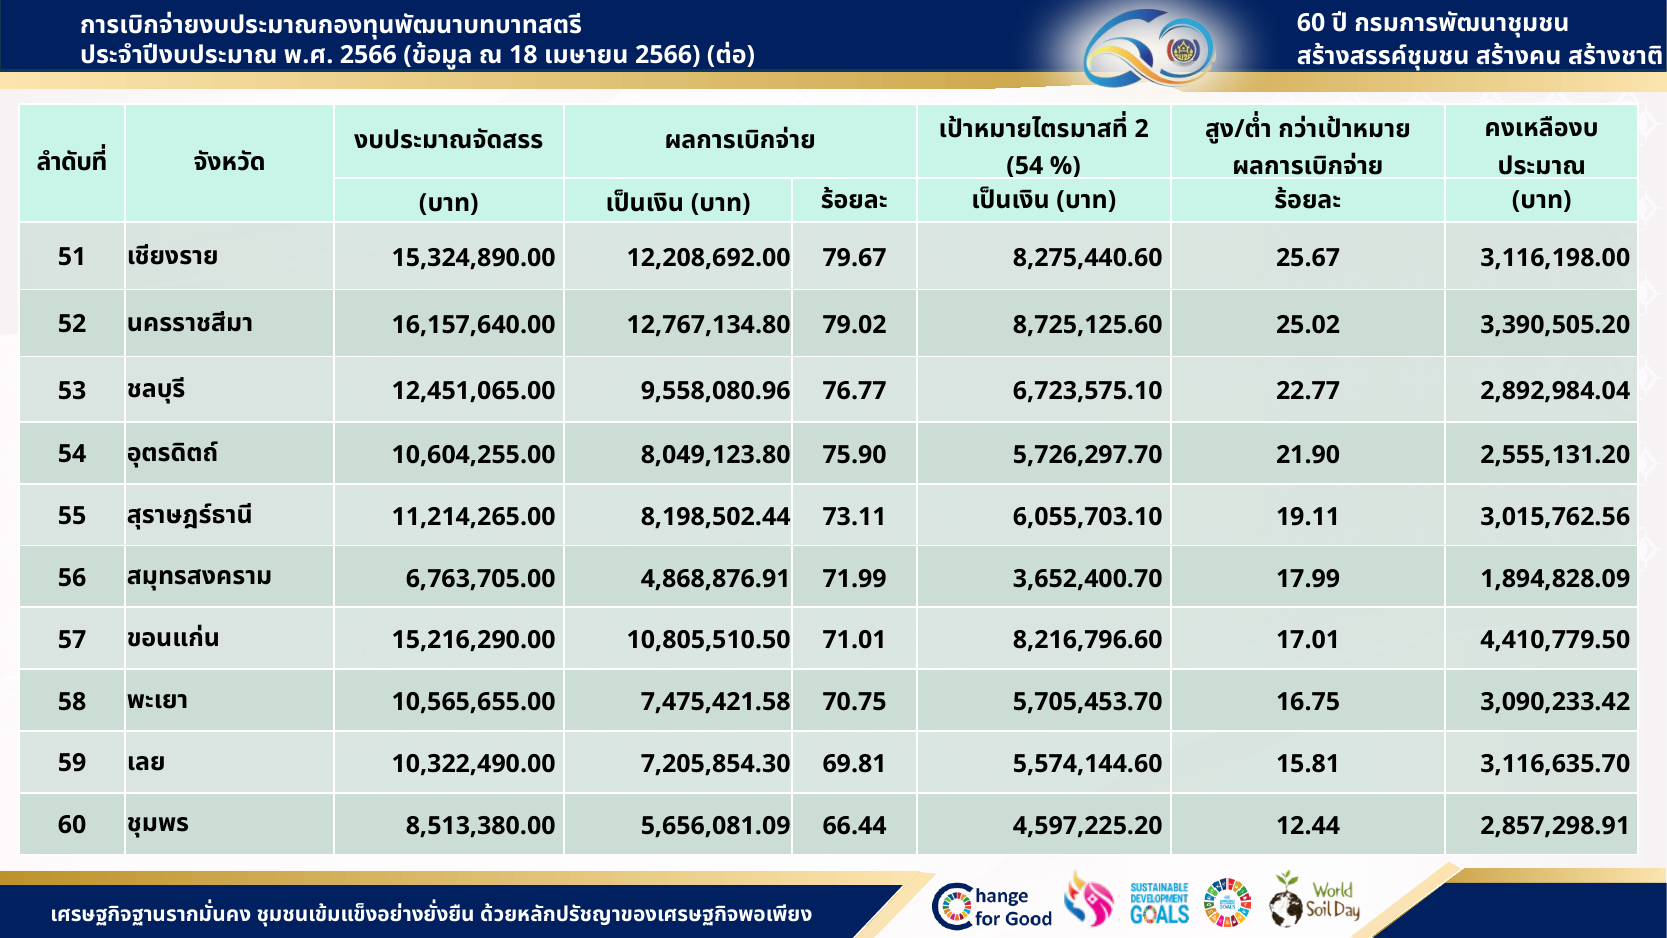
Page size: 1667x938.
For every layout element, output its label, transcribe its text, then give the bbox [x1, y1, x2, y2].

table_cell เชียงราย [126, 223, 333, 289]
table_cell 7,475,421.58 [565, 670, 791, 730]
table_cell 4,868,876.91 [565, 546, 791, 606]
table_cell 70.75 [793, 670, 916, 730]
table_cell 60 [20, 794, 124, 845]
table_cell 16.75 [1172, 670, 1444, 730]
table_cell 52 [20, 290, 124, 356]
table_cell 25.67 [1172, 223, 1444, 289]
table_cell 3,116,635.70 [1446, 732, 1637, 792]
table_cell 5,705,453.70 [918, 670, 1170, 730]
table_cell 58 [20, 670, 124, 730]
table_cell 25.02 [1172, 290, 1444, 356]
table_cell 8,513,380.00 [335, 794, 563, 845]
table_cell 53 [20, 357, 124, 421]
table_cell เป็นเงิน (บาท) [918, 179, 1170, 221]
table_cell 7,205,854.30 [565, 732, 791, 792]
table_cell ชลบุรี [126, 357, 333, 421]
table_header จังหวัด [126, 168, 333, 221]
table_cell 5,656,081.09 [565, 794, 791, 845]
table_cell 66.44 [793, 794, 916, 845]
table_cell 8,275,440.60 [918, 223, 1170, 289]
table_cell 59 [20, 732, 124, 792]
table_cell 10,805,510.50 [565, 608, 791, 668]
table_cell 3,390,505.20 [1446, 290, 1637, 356]
table_cell 9,558,080.96 [565, 357, 791, 421]
table_cell 6,723,575.10 [918, 357, 1170, 421]
table_cell ขอนแก่น [126, 608, 333, 668]
table_cell ชุมพร [126, 794, 333, 845]
table_cell 71.99 [793, 546, 916, 606]
table_cell สมุทรสงคราม [126, 546, 333, 606]
table_cell 12,451,065.00 [335, 357, 563, 421]
table_cell 3,090,233.42 [1446, 670, 1637, 730]
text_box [0, 0, 1667, 168]
table_cell 71.01 [793, 608, 916, 668]
table_header คงเหลืองบประมาณ [1446, 168, 1637, 177]
table_cell 3,015,762.56 [1446, 485, 1637, 545]
table_cell 21.90 [1172, 423, 1444, 483]
table_cell 2,857,298.91 [1446, 794, 1637, 845]
table_cell (บาท) [1446, 179, 1637, 221]
table_cell 2,892,984.04 [1446, 357, 1637, 421]
table_cell 4,410,779.50 [1446, 608, 1637, 668]
table_cell 22.77 [1172, 357, 1444, 421]
table_cell 54 [20, 423, 124, 483]
table_cell นครราชสีมา [126, 290, 333, 356]
table_cell 8,216,796.60 [918, 608, 1170, 668]
table_cell 12,208,692.00 [565, 223, 791, 289]
table_cell 8,198,502.44 [565, 485, 791, 545]
table_cell 15.81 [1172, 732, 1444, 792]
table_header ผลการเบิกจ่าย [565, 168, 916, 177]
table_cell เลย [126, 732, 333, 792]
table_cell 19.11 [1172, 485, 1444, 545]
table_cell 6,763,705.00 [335, 546, 563, 606]
table_cell 76.77 [793, 357, 916, 421]
table_cell 79.02 [793, 290, 916, 356]
table_cell 17.01 [1172, 608, 1444, 668]
table_cell 69.81 [793, 732, 916, 792]
table_cell 4,597,225.20 [918, 794, 1170, 845]
table_cell 79.67 [793, 223, 916, 289]
table_cell สุราษฎร์ธานี [126, 485, 333, 545]
table_cell พะเยา [126, 670, 333, 730]
table_cell 6,055,703.10 [918, 485, 1170, 545]
table_cell 17.99 [1172, 546, 1444, 606]
table_cell 3,652,400.70 [918, 546, 1170, 606]
table_cell 10,322,490.00 [335, 732, 563, 792]
table_header งบประมาณจัดสรร [335, 168, 563, 177]
table_cell 51 [20, 223, 124, 289]
table_cell 12.44 [1172, 794, 1444, 845]
table_cell 75.90 [793, 423, 916, 483]
table_header ลำดับที่ [20, 168, 124, 221]
table_cell 1,894,828.09 [1446, 546, 1637, 606]
table_cell 15,216,290.00 [335, 608, 563, 668]
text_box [0, 845, 1667, 938]
table_cell 2,555,131.20 [1446, 423, 1637, 483]
table_cell 12,767,134.80 [565, 290, 791, 356]
table_cell 11,214,265.00 [335, 485, 563, 545]
table_cell 8,725,125.60 [918, 290, 1170, 356]
table_cell (บาท) [335, 179, 563, 221]
table_header สูง/ต่ำ กว่าเป้าหมาย ผลการเบิกจ่าย [1172, 168, 1444, 177]
table_cell 10,565,655.00 [335, 670, 563, 730]
table_cell ร้อยละ [1172, 179, 1444, 221]
table_cell 3,116,198.00 [1446, 223, 1637, 289]
table_cell 8,049,123.80 [565, 423, 791, 483]
table_cell 16,157,640.00 [335, 290, 563, 356]
table_cell ร้อยละ [793, 179, 916, 221]
table_cell 56 [20, 546, 124, 606]
table_cell 57 [20, 608, 124, 668]
table_cell 5,726,297.70 [918, 423, 1170, 483]
table_cell 73.11 [793, 485, 916, 545]
table_cell 55 [20, 485, 124, 545]
table_cell อุตรดิตถ์ [126, 423, 333, 483]
table_cell 15,324,890.00 [335, 223, 563, 289]
table_cell 10,604,255.00 [335, 423, 563, 483]
table_cell เป็นเงิน (บาท) [565, 179, 791, 221]
table_header เป้าหมายไตรมาสที่ 2 (54 %) [918, 168, 1170, 177]
table_cell 5,574,144.60 [918, 732, 1170, 792]
